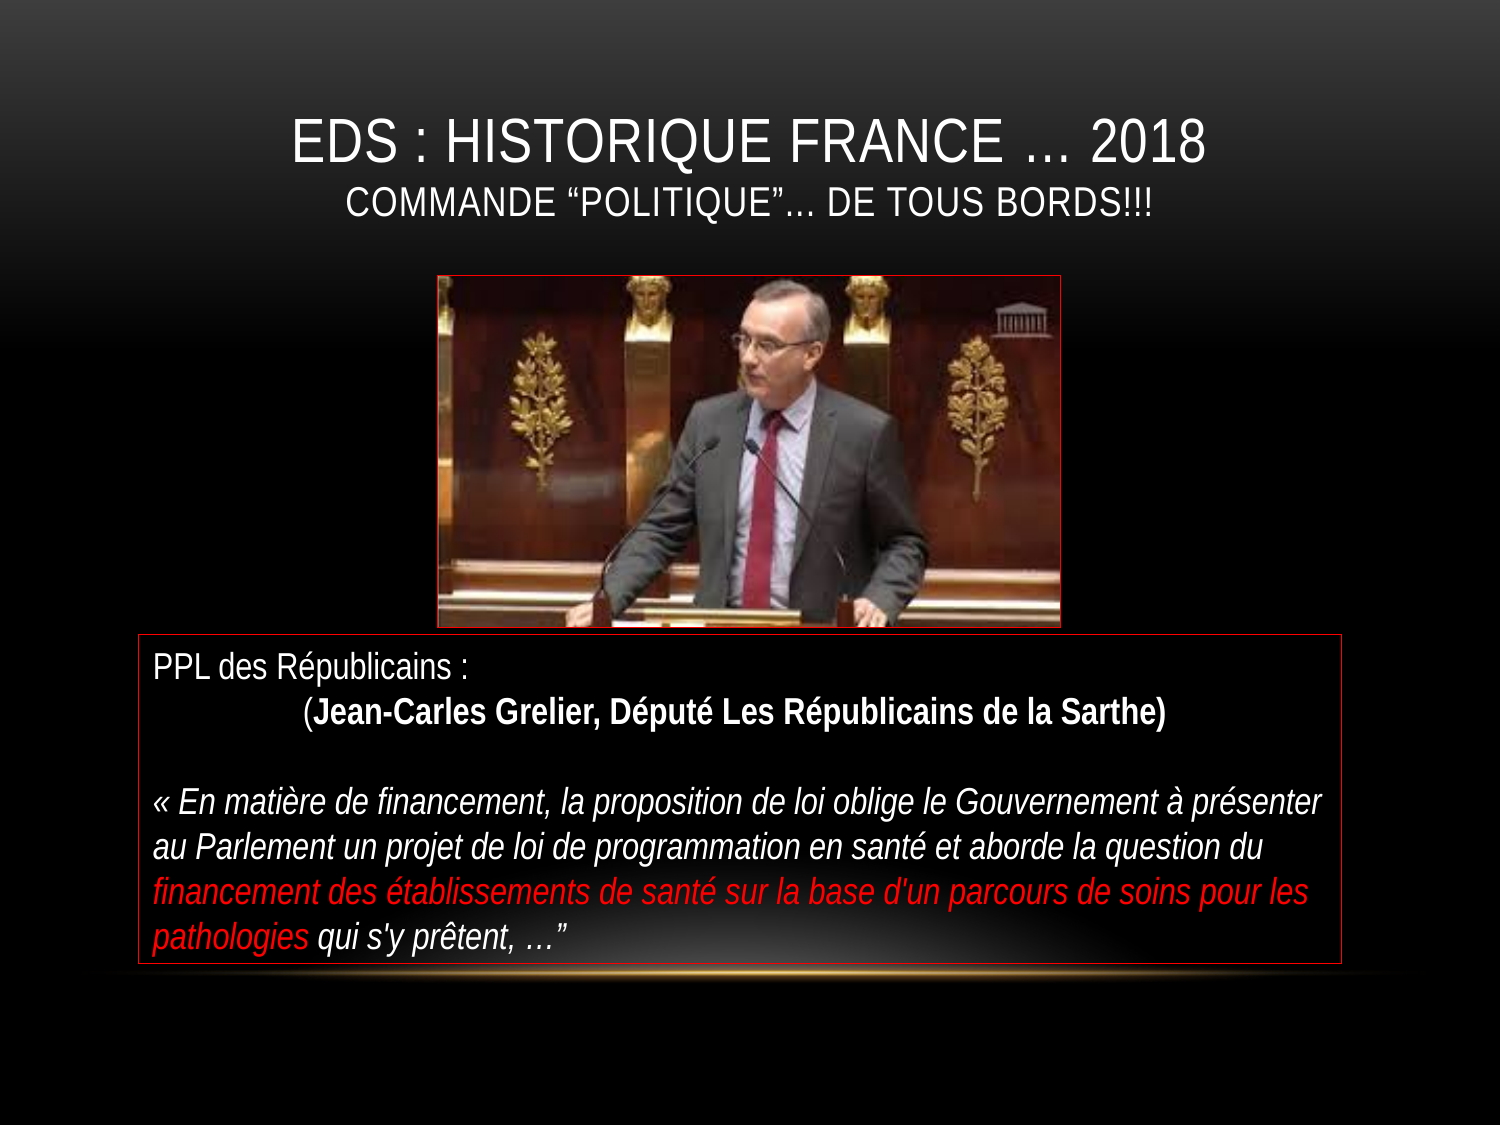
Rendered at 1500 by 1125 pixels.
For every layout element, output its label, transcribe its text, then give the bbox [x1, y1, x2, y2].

picture [0, 0, 1500, 1125]
title EDS : historique France … 2018 commande “politique”... de tous bords!!! [99, 45, 1400, 233]
text_box PPL des Républicains : (Jean-Carles Grelier, Député Les Républicains de la Sarthe) « En matière de financement, la proposition de loi oblige le Gouvernement à présenter au Parlement un projet de loi de programmation en santé et aborde la question du financement des établissements de santé sur la base d'un parcours de soins pour les pathologies qui s'y prêtent, …” [138, 634, 1342, 964]
